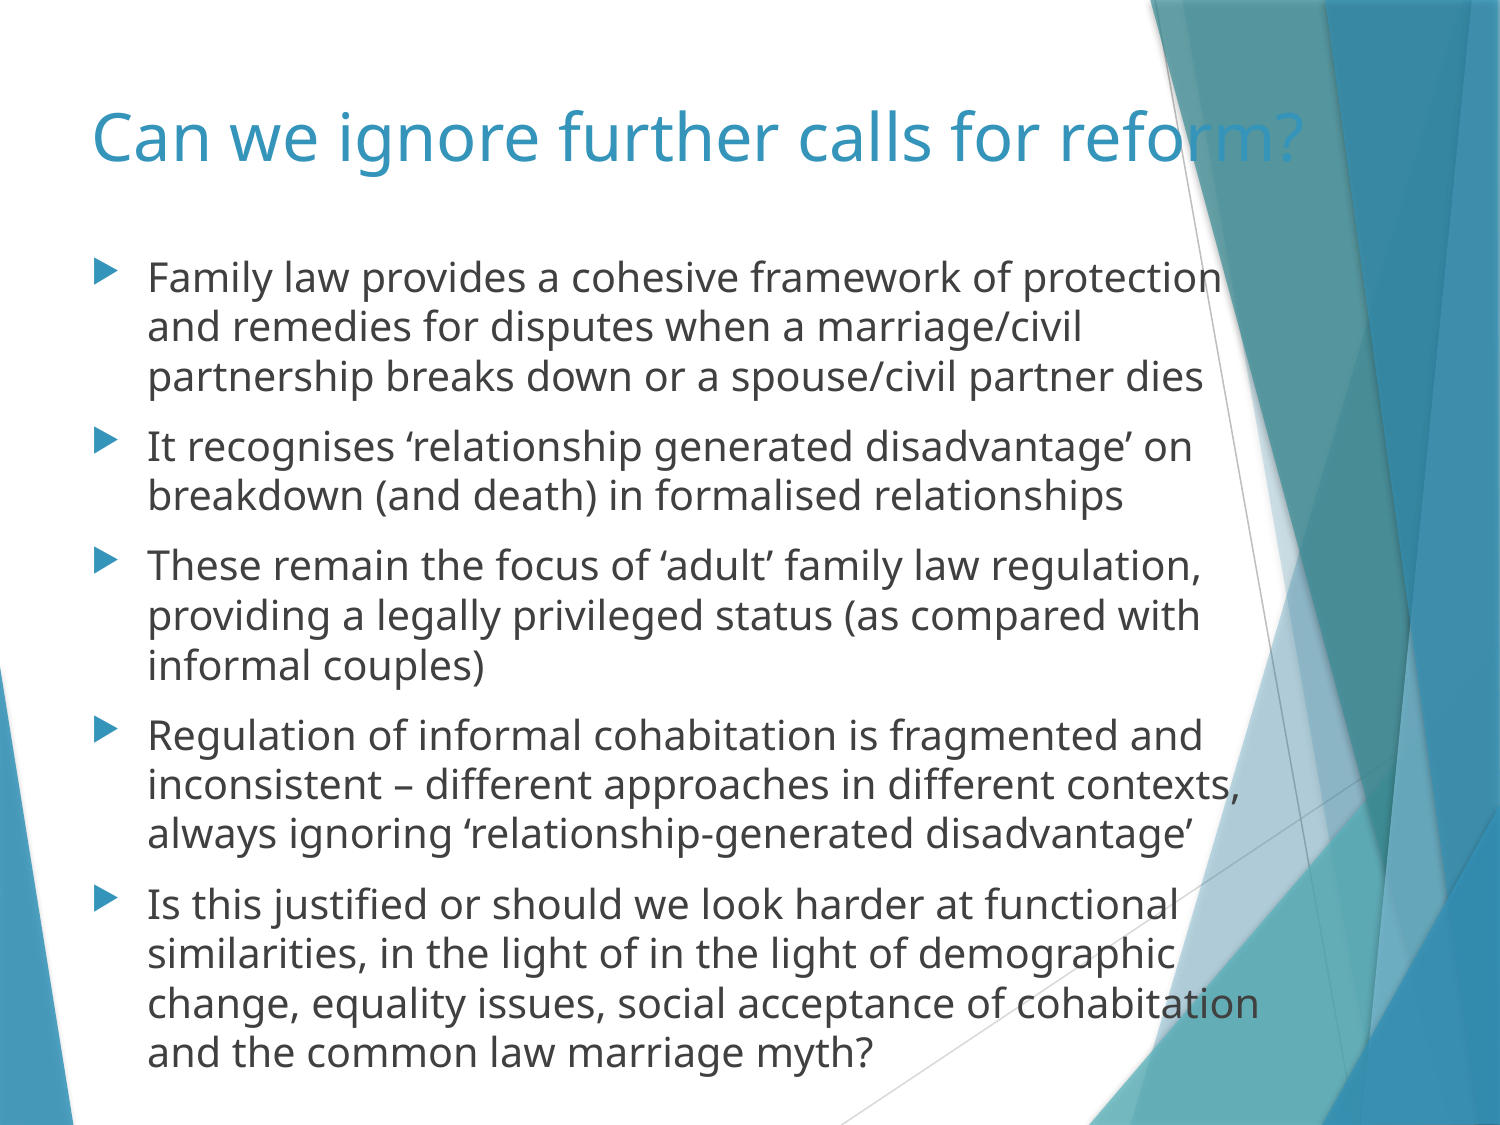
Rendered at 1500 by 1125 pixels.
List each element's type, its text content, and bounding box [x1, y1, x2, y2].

list Family law provides a cohesive framework of protection and remedies for disputes when a marriage/civil partnership breaks down or a spouse/civil partner dies It recognises ‘relationship generated disadvantage’ on breakdown (and death) in formalised relationships These remain the focus of ‘adult’ family law regulation, providing a legally privileged status (as compared with informal couples) Regulation of informal cohabitation is fragmented and inconsistent – different approaches in different contexts, always ignoring ‘relationship-generated disadvantage’ Is this justified or should we look harder at functional similarities, in the light of in the light of demographic change, equality issues, social acceptance of cohabitation and the common law marriage myth? [76, 243, 1302, 1090]
title Can we ignore further calls for reform? [76, 87, 1352, 276]
